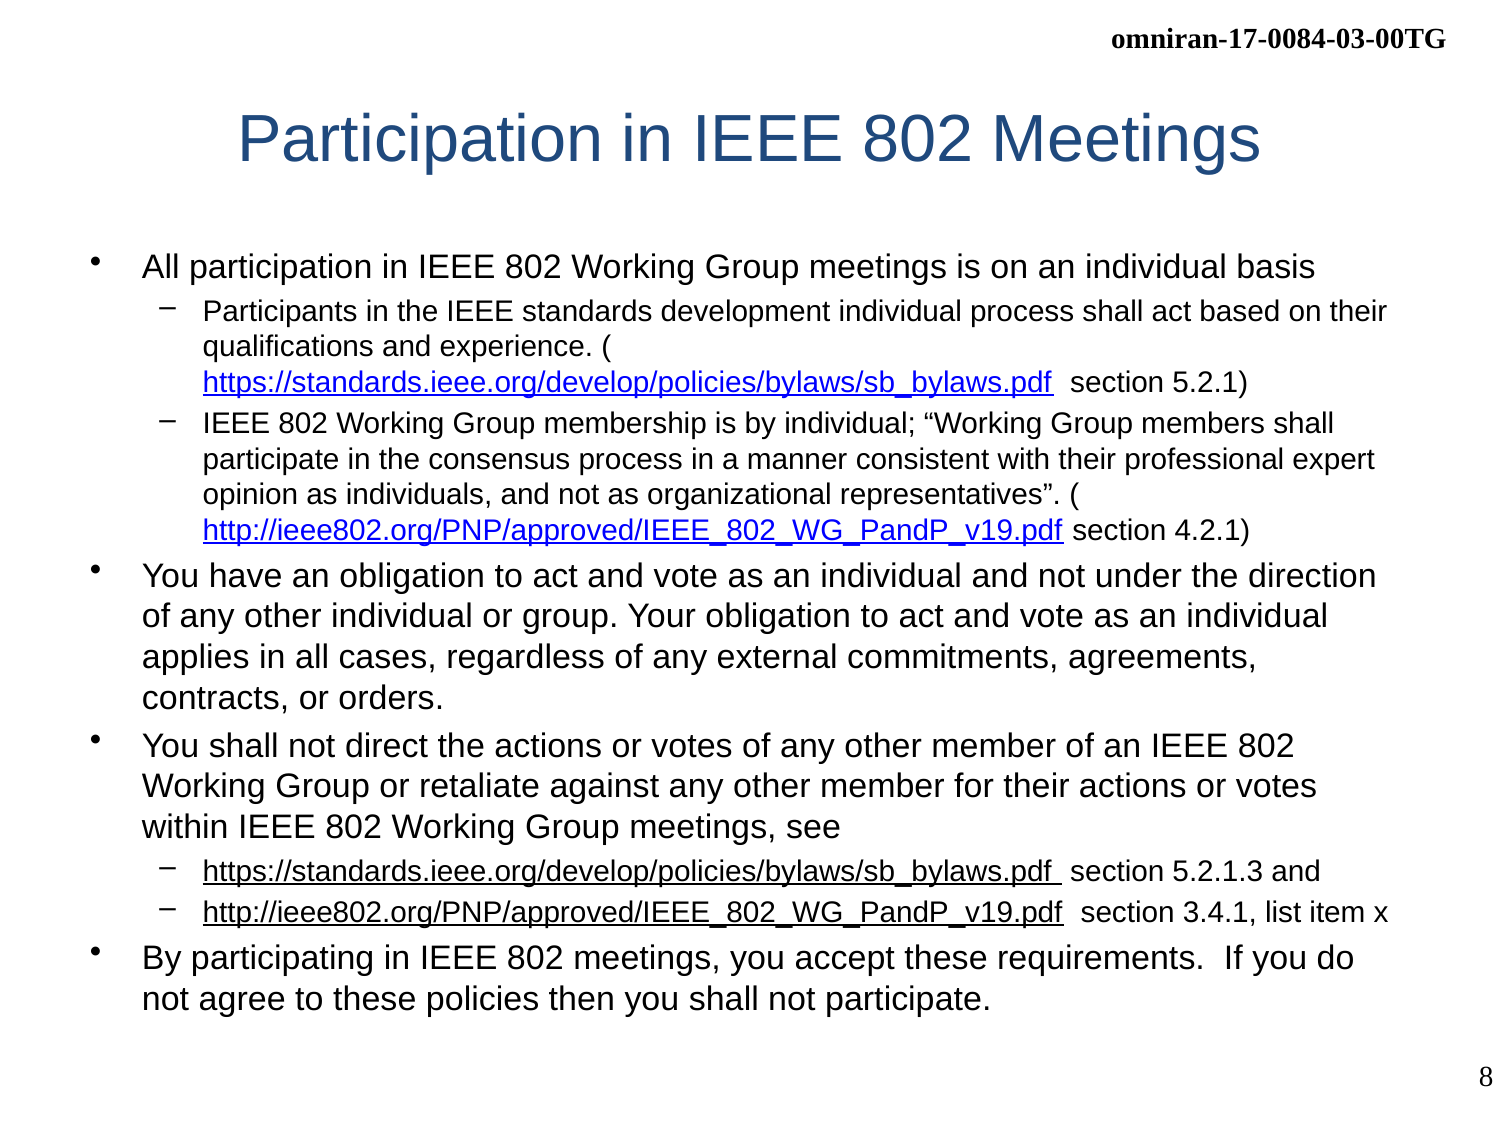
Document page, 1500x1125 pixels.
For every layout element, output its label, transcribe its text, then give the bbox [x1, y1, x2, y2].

list All participation in IEEE 802 Working Group meetings is on an individual basis Participants in the IEEE standards development individual process shall act based on their qualifications and experience. (https://standards.ieee.org/develop/policies/bylaws/sb_bylaws.pdf section 5.2.1) IEEE 802 Working Group membership is by individual; “Working Group members shall participate in the consensus process in a manner consistent with their professional expert opinion as individuals, and not as organizational representatives”. (http://ieee802.org/PNP/approved/IEEE_802_WG_PandP_v19.pdf section 4.2.1) You have an obligation to act and vote as an individual and not under the direction of any other individual or group. Your obligation to act and vote as an individual applies in all cases, regardless of any external commitments, agreements, contracts, or orders. You shall not direct the actions or votes of any other member of an IEEE 802 Working Group or retaliate against any other member for their actions or votes within IEEE 802 Working Group meetings, see https://standards.ieee.org/develop/policies/bylaws/sb_bylaws.pdf section 5.2.1.3 and http://ieee802.org/PNP/approved/IEEE_802_WG_PandP_v19.pdf section 3.4.1, list item x By participating in IEEE 802 meetings, you accept these requirements. If you do not agree to these policies then you shall not participate. [75, 237, 1425, 1025]
title Participation in IEEE 802 Meetings [75, 45, 1425, 225]
